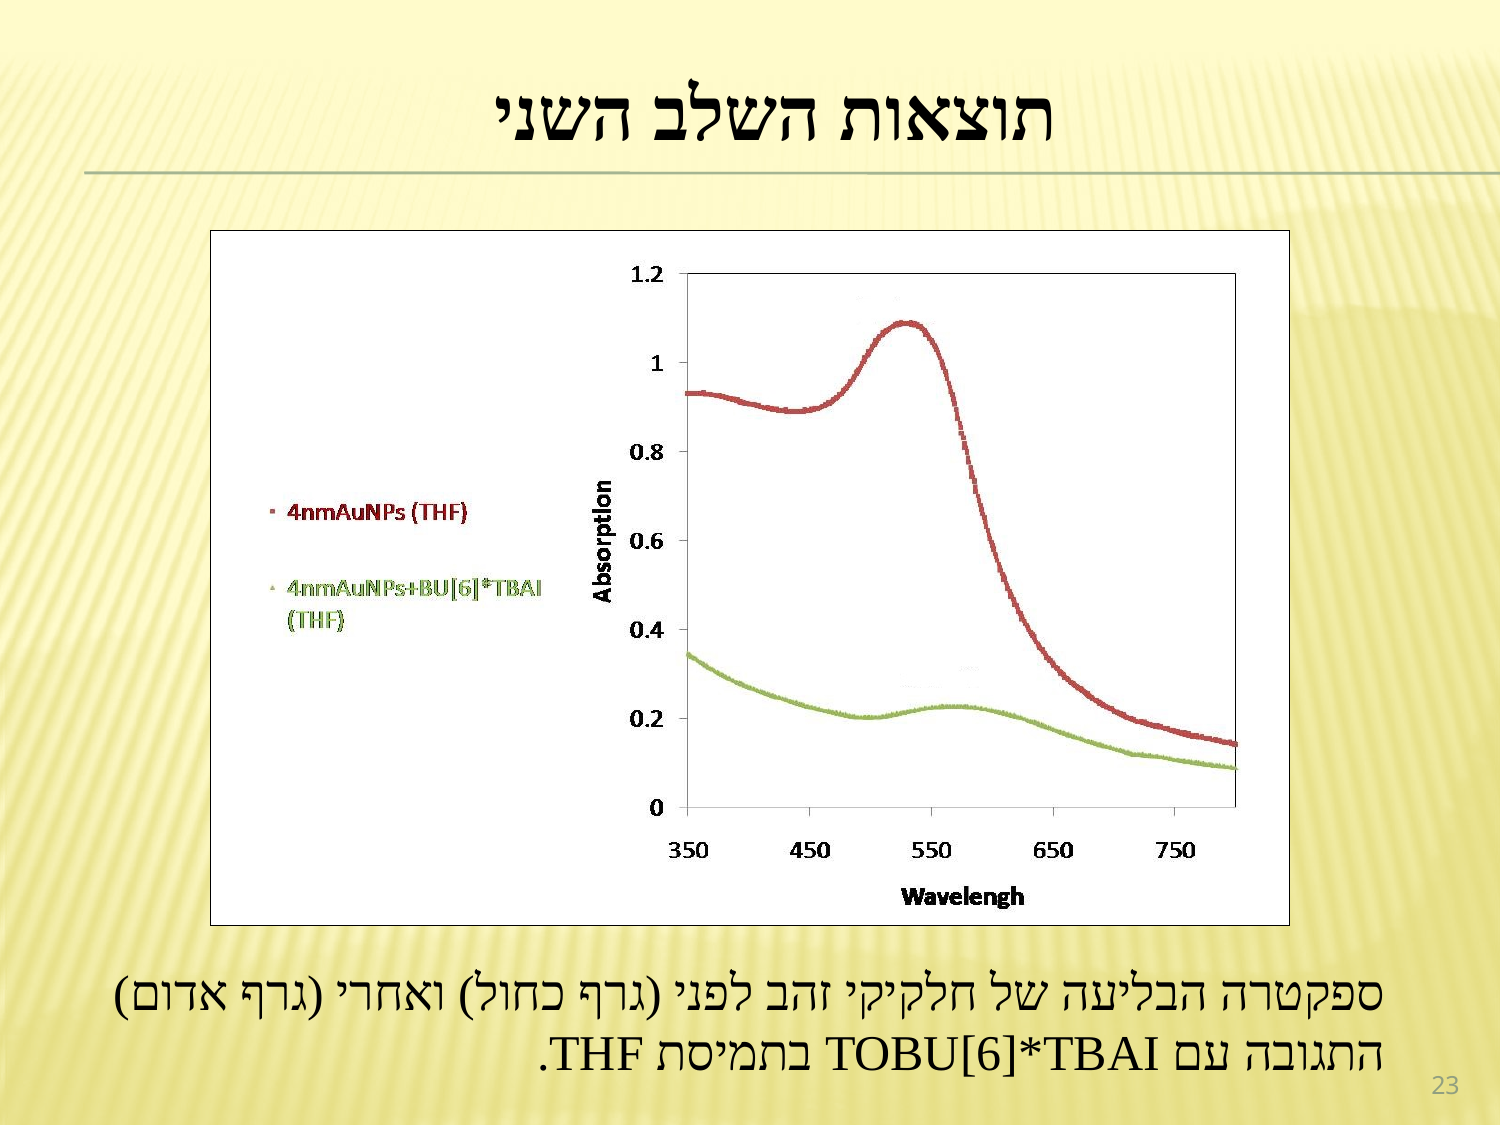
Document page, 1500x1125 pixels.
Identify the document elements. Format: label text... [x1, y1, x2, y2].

text_box ספקטרה הבליעה של חלקיקי זהב לפני (גרף כחול) ואחרי (גרף אדום) התגובה עם TOBU[6]*TBAI בתמיסת THF. [98, 953, 1401, 1089]
slide_number 23 [1350, 1061, 1475, 1103]
picture [210, 230, 1290, 926]
text_box תוצאות השלב השני [479, 58, 1073, 164]
